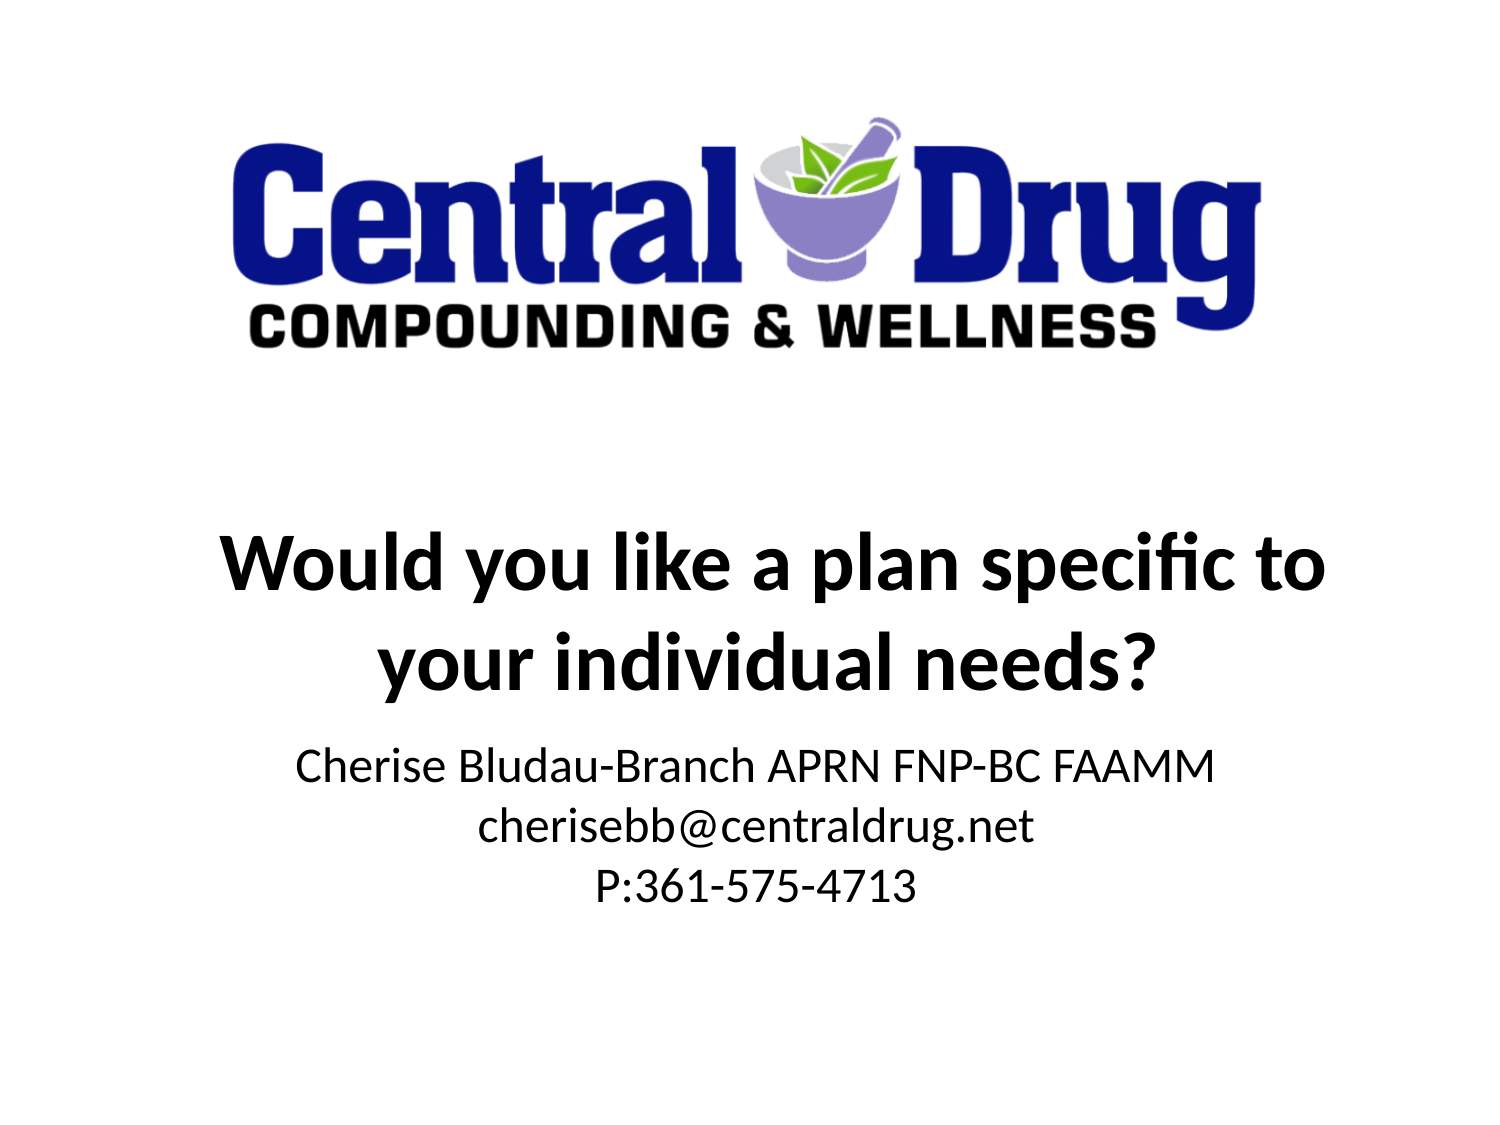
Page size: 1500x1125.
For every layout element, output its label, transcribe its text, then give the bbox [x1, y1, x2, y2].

text_box Cherise Bludau-Branch APRN FNP-BC FAAMM cherisebb@centraldrug.net P:361-575-4713 [144, 724, 1368, 920]
text_box Would you like a plan specific to your individual needs? [182, 499, 1355, 715]
picture [226, 107, 1273, 353]
